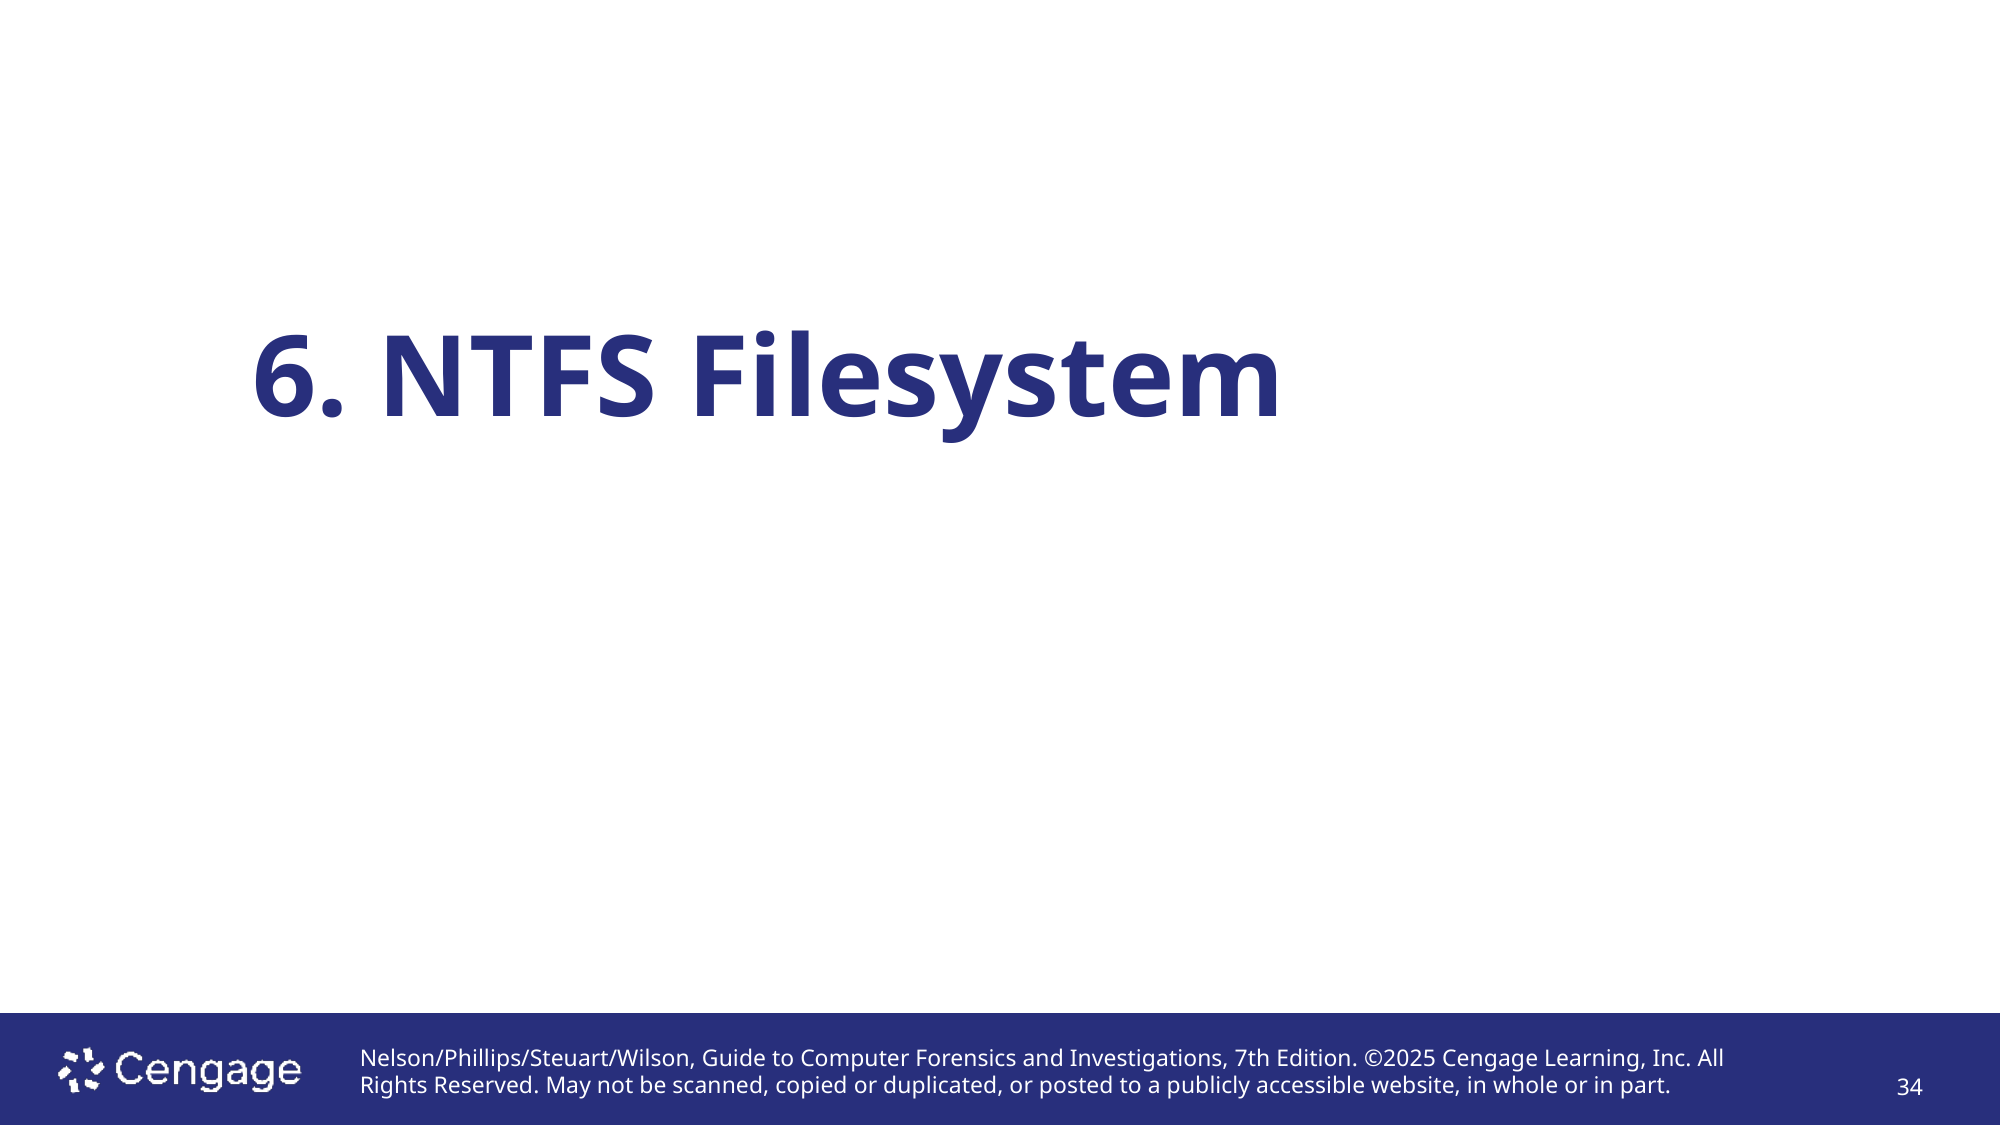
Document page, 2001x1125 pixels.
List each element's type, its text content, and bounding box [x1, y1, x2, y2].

text_box 6. NTFS Filesystem [237, 296, 1639, 447]
picture [30, 1020, 329, 1121]
